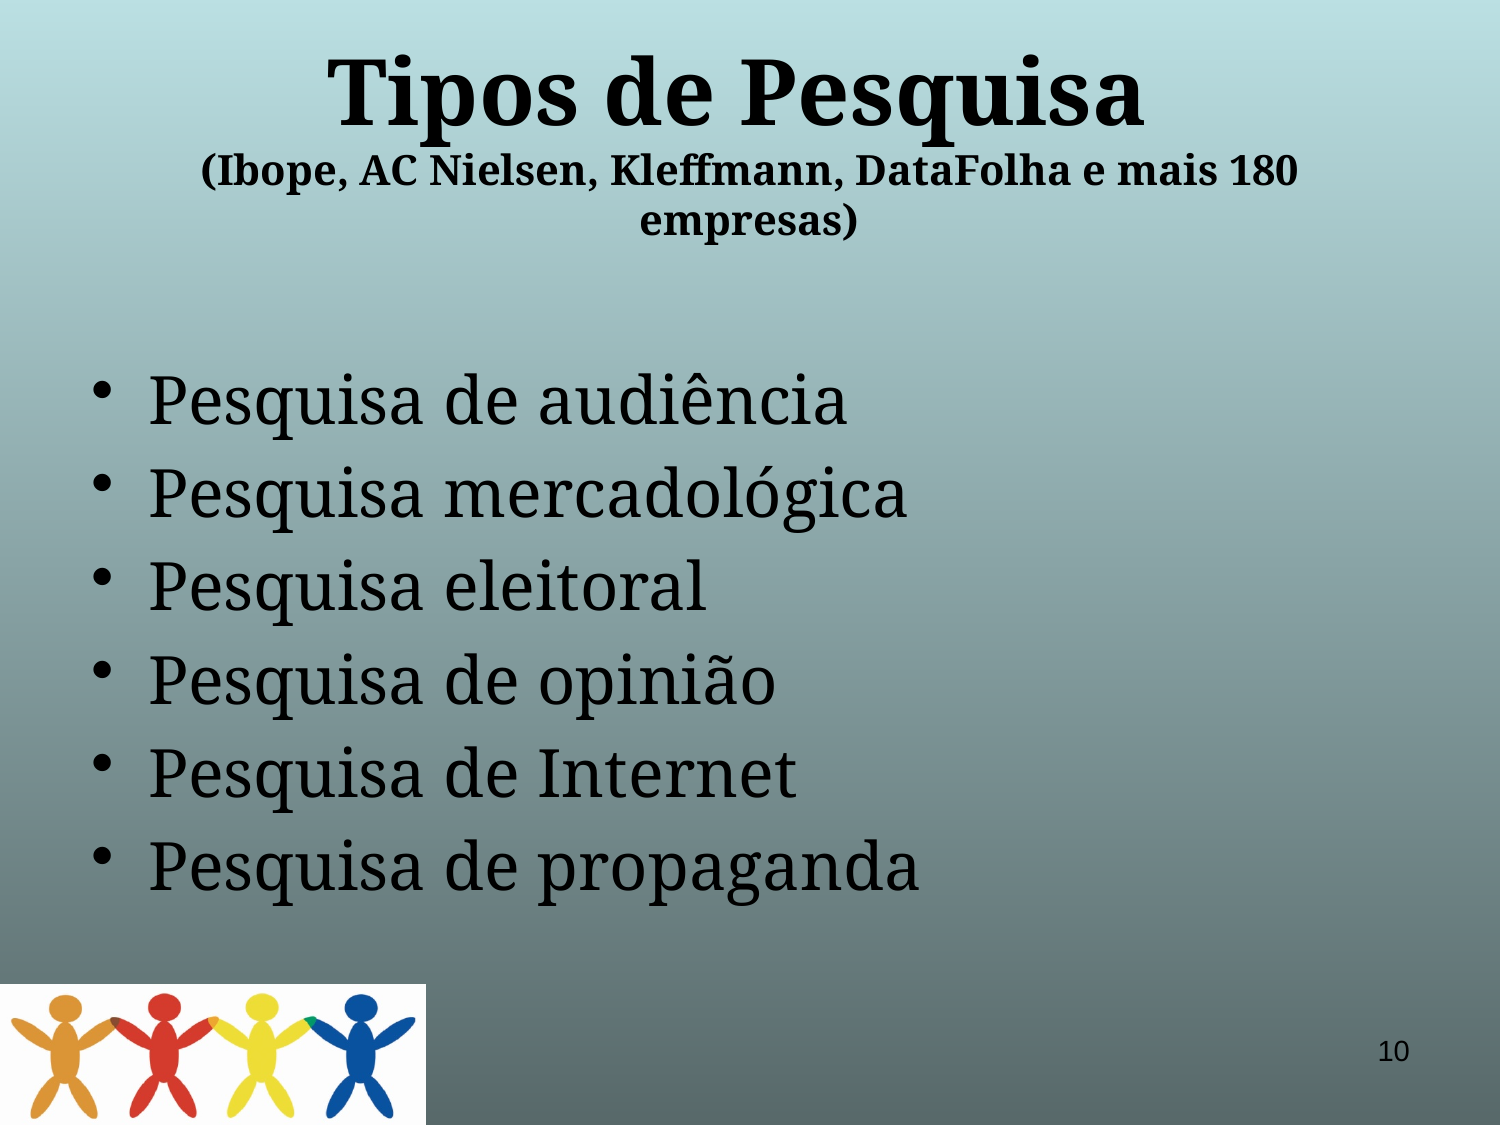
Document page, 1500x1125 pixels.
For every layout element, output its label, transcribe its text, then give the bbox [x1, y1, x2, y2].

title Tipos de Pesquisa (Ibope, AC Nielsen, Kleffmann, DataFolha e mais 180 empresas) [75, 45, 1425, 233]
picture [0, 984, 426, 1125]
slide_number 10 [1074, 1024, 1426, 1103]
list Pesquisa de audiência Pesquisa mercadológica Pesquisa eleitoral Pesquisa de opinião Pesquisa de Internet Pesquisa de propaganda [76, 350, 1427, 1093]
